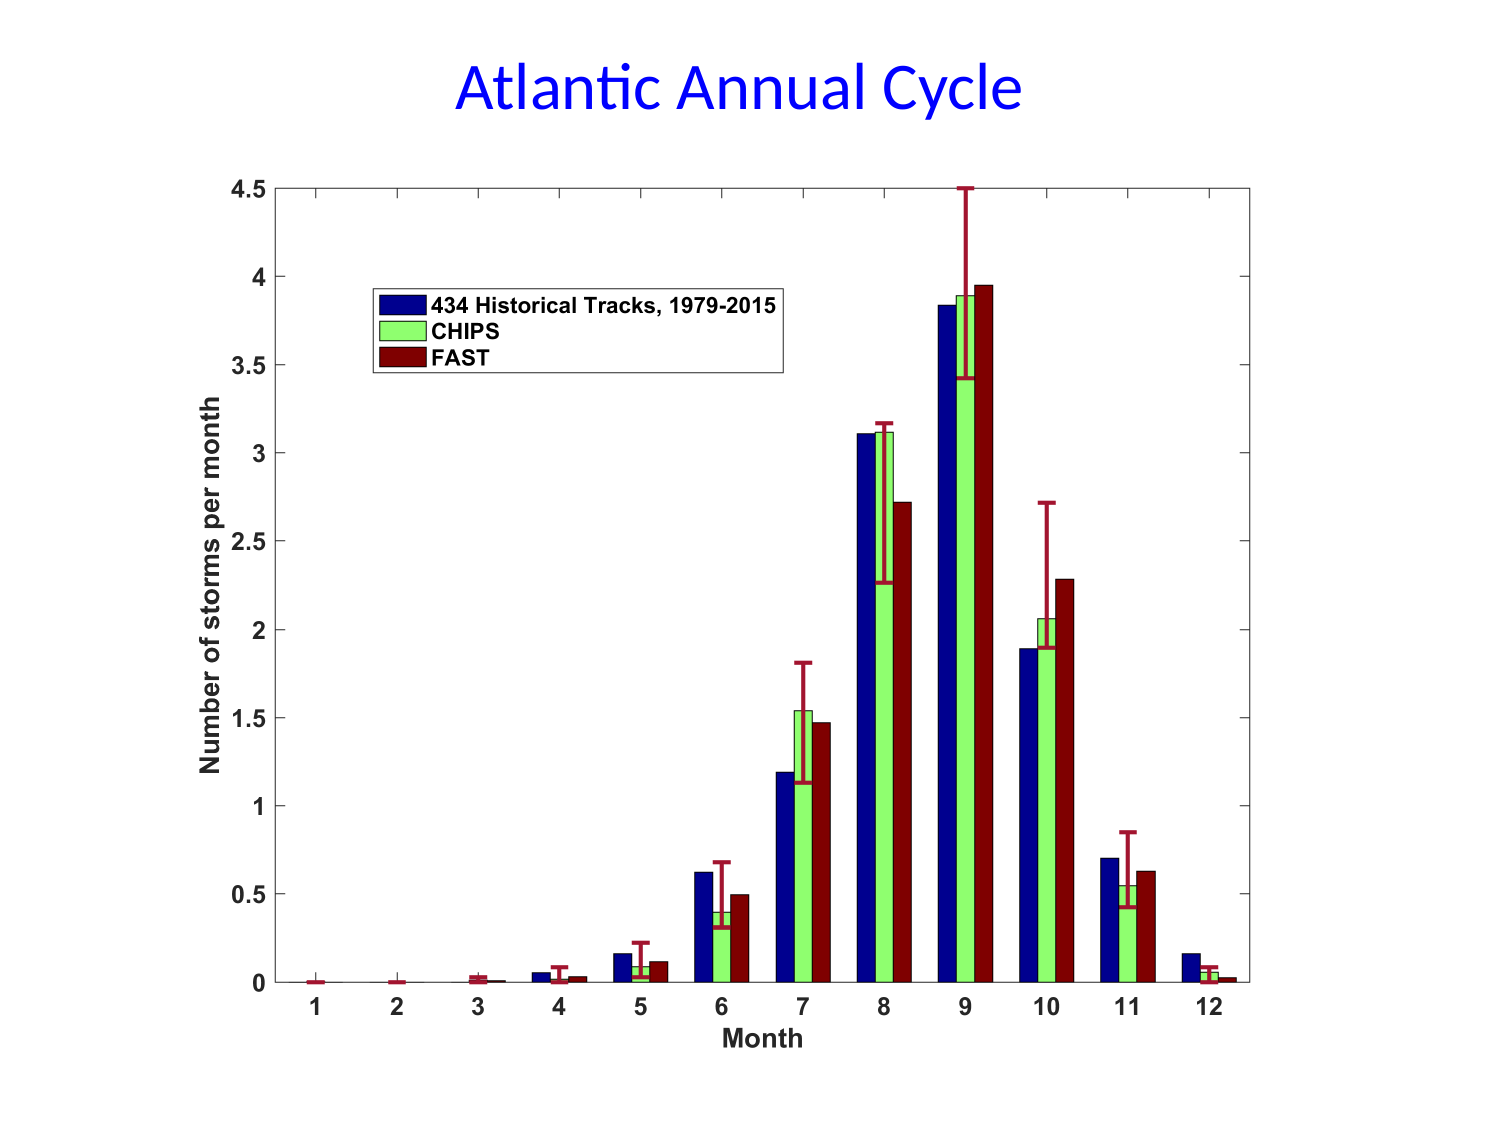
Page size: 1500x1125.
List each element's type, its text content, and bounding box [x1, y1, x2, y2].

picture [110, 114, 1369, 1090]
text_box Atlantic Annual Cycle [111, 35, 1369, 114]
